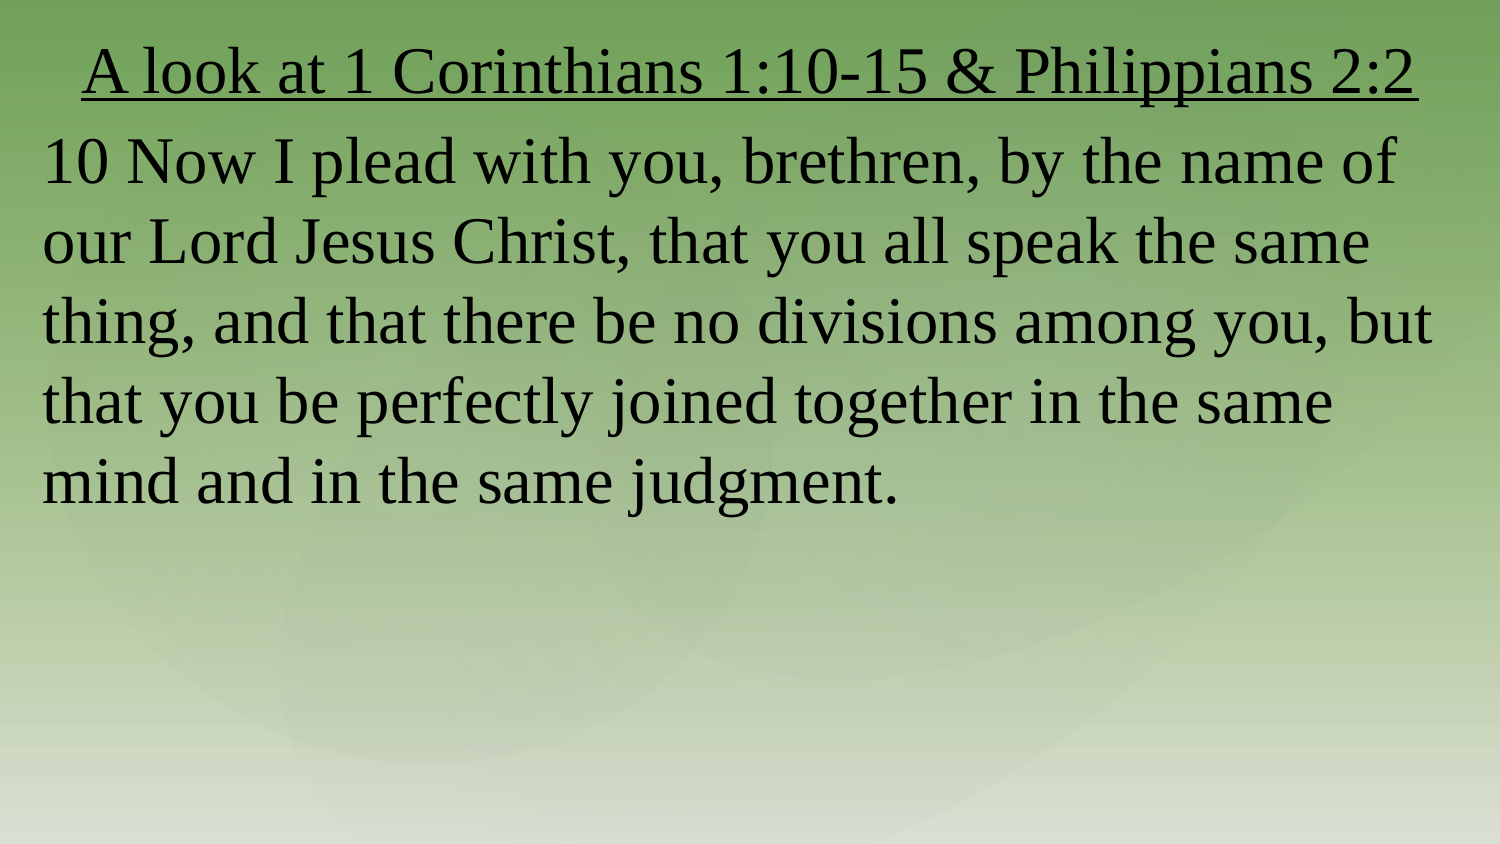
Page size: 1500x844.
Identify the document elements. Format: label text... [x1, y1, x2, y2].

title A look at 1 Corinthians 1:10-15 & Philippians 2:2 [24, 2, 1475, 115]
list 10 Now I plead with you, brethren, by the name of our Lord Jesus Christ, that you all speak the same thing, and that there be no divisions among you, but that you be perfectly joined together in the same mind and in the same judgment. [24, 115, 1475, 810]
